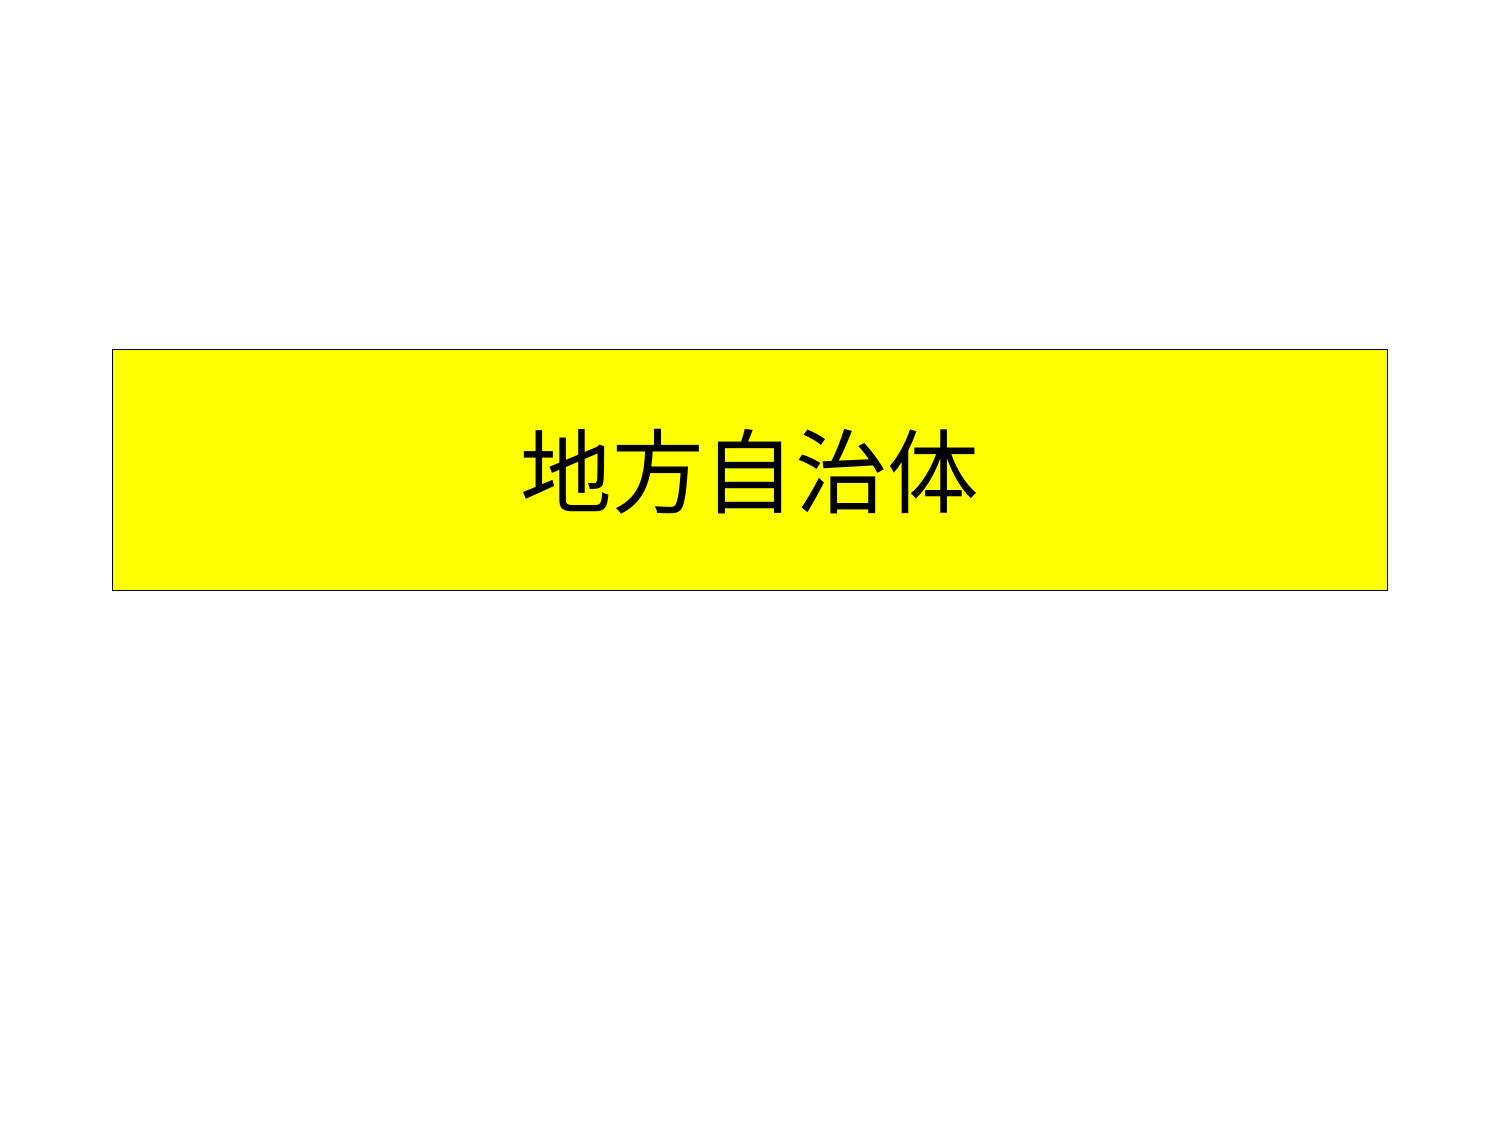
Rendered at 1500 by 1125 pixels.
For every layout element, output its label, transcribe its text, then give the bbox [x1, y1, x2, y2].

title 地方自治体 [112, 349, 1388, 591]
